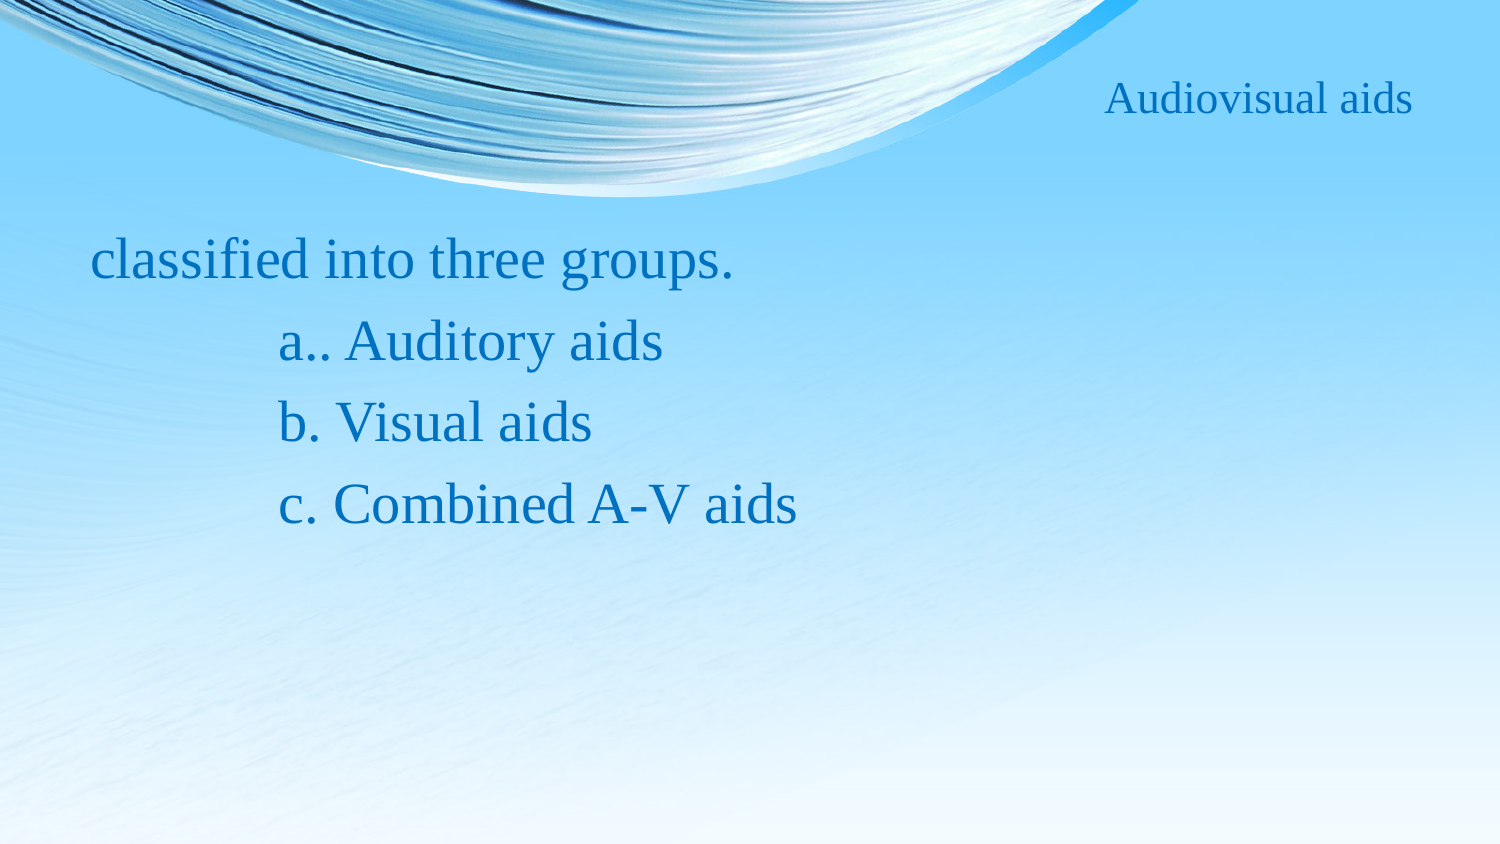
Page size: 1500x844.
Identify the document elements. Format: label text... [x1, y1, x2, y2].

picture [0, 0, 1500, 844]
title Audiovisual aids [73, 59, 1429, 185]
list classified into three groups. a.. Auditory aids b. Visual aids c. Combined A-V aids [75, 212, 1441, 784]
